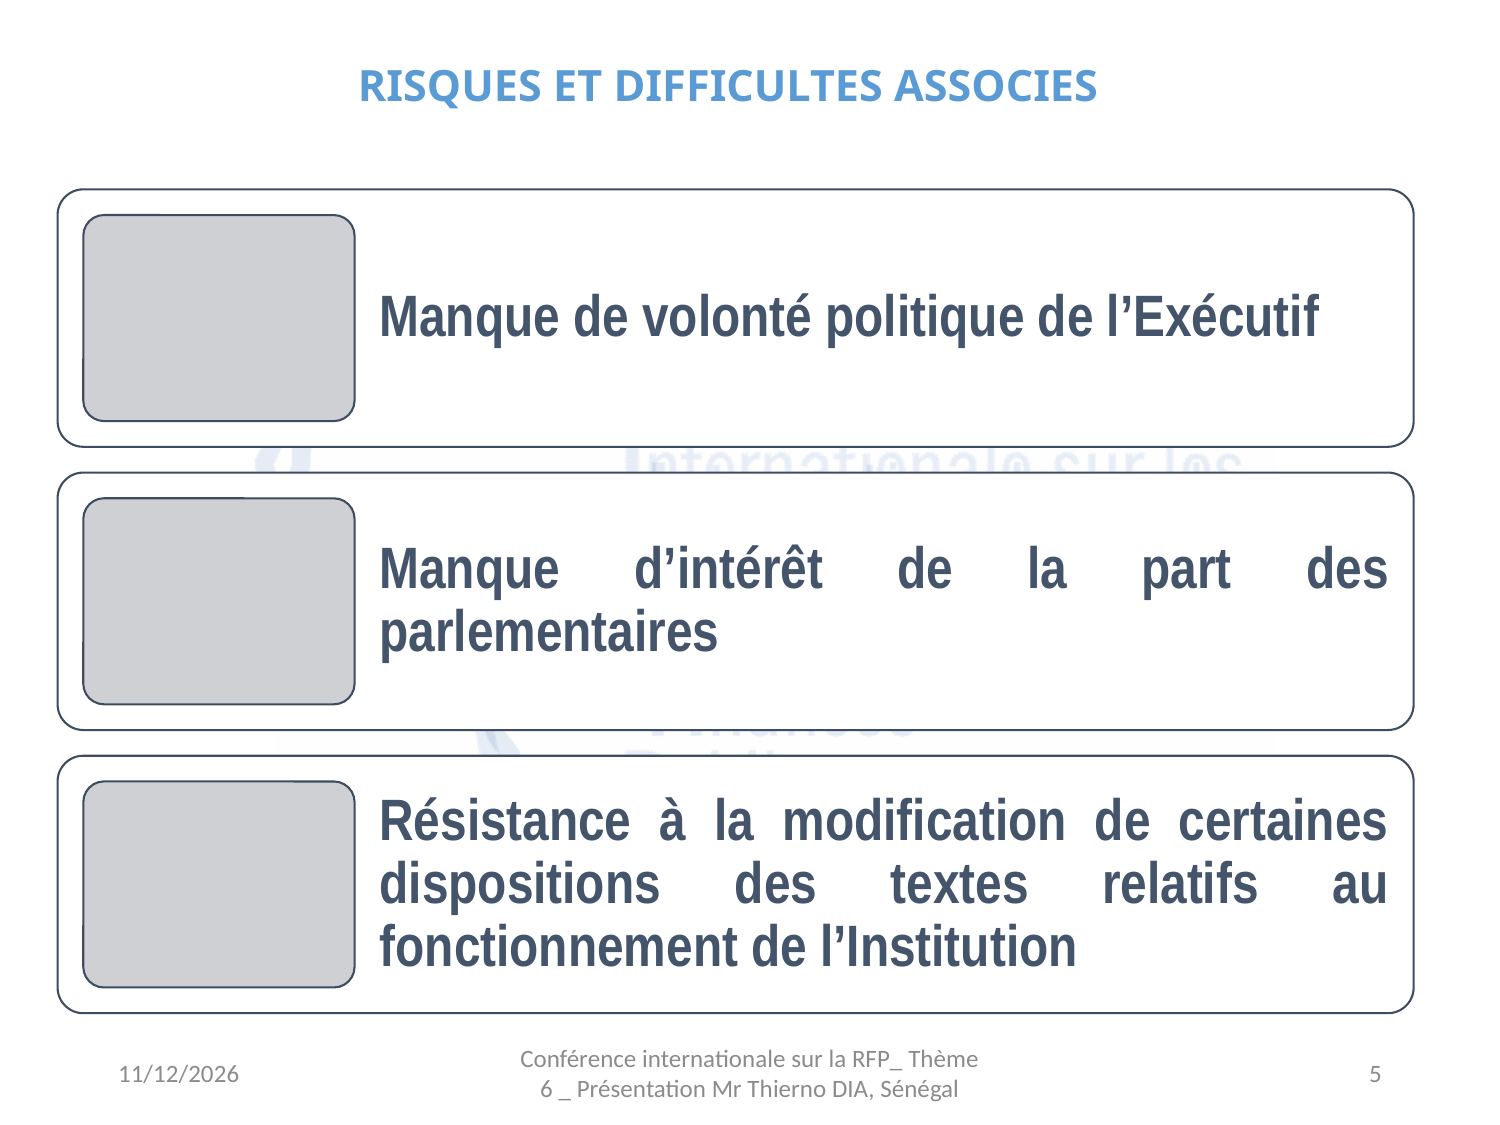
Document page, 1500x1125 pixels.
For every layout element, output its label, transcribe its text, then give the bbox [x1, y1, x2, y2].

title RISQUES ET DIFFICULTES ASSOCIES [71, 9, 1397, 119]
footer Conférence internationale sur la RFP_ Thème 6 _ Présentation Mr Thierno DIA, Sénégal [496, 1042, 1004, 1103]
slide_number 5 [1059, 1042, 1397, 1103]
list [57, 189, 1414, 1014]
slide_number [103, 1042, 441, 1103]
